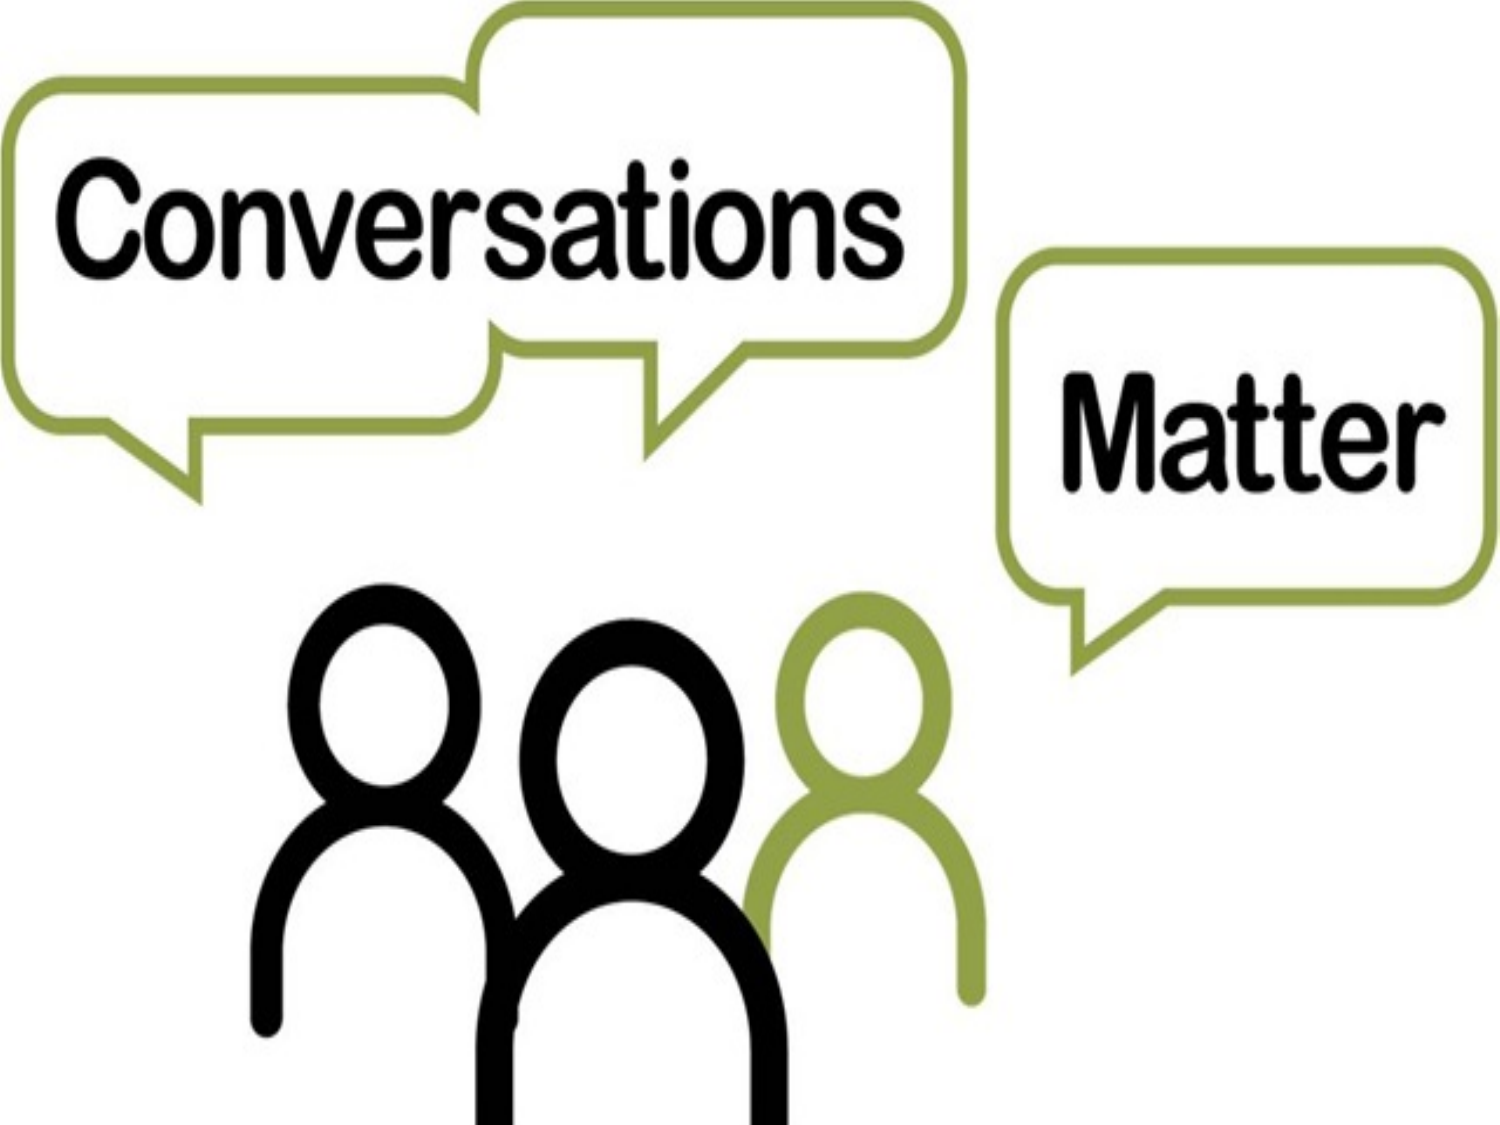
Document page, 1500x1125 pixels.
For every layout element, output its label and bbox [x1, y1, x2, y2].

list [0, 0, 1500, 1125]
